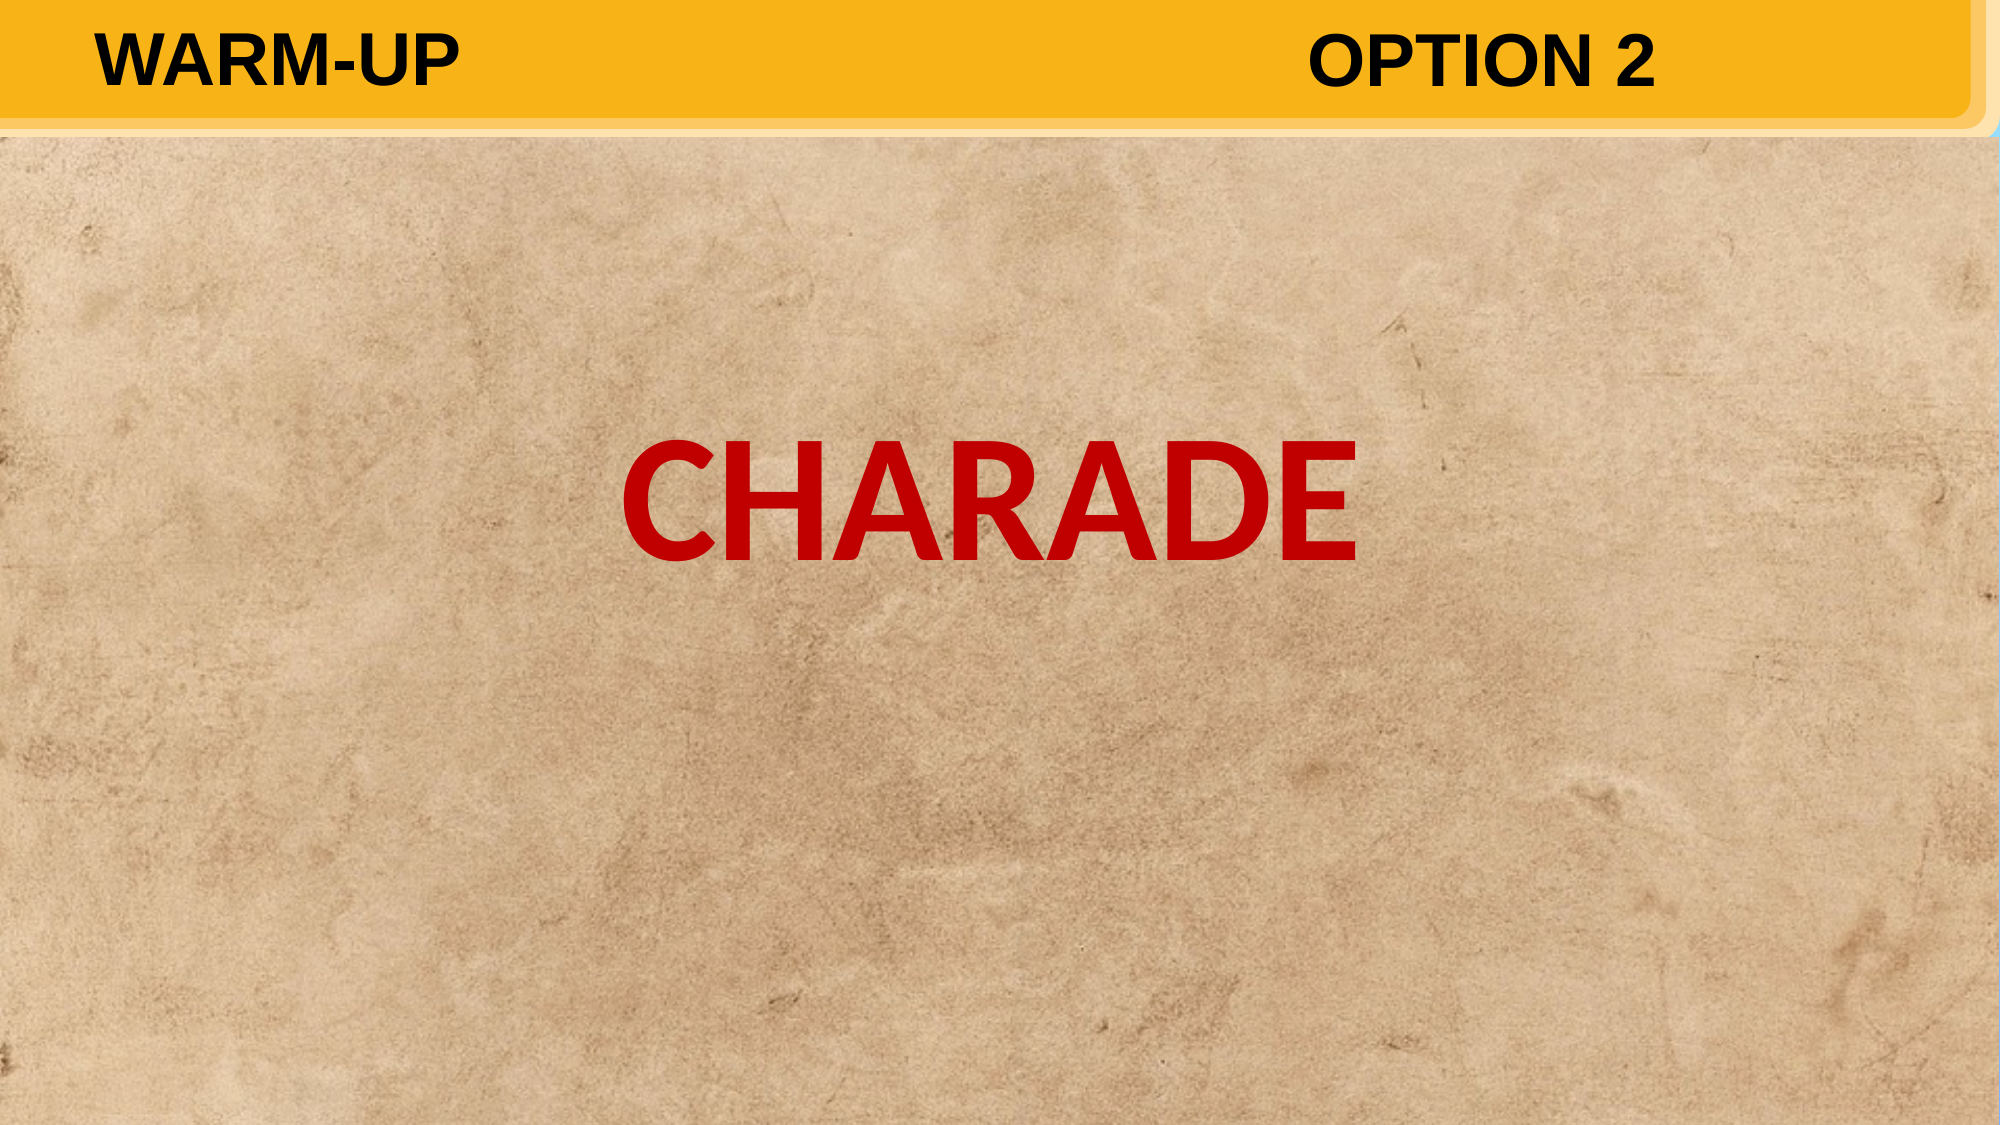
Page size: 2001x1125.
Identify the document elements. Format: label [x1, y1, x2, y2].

list [0, 137, 1999, 1125]
text_box [0, 0, 2000, 141]
